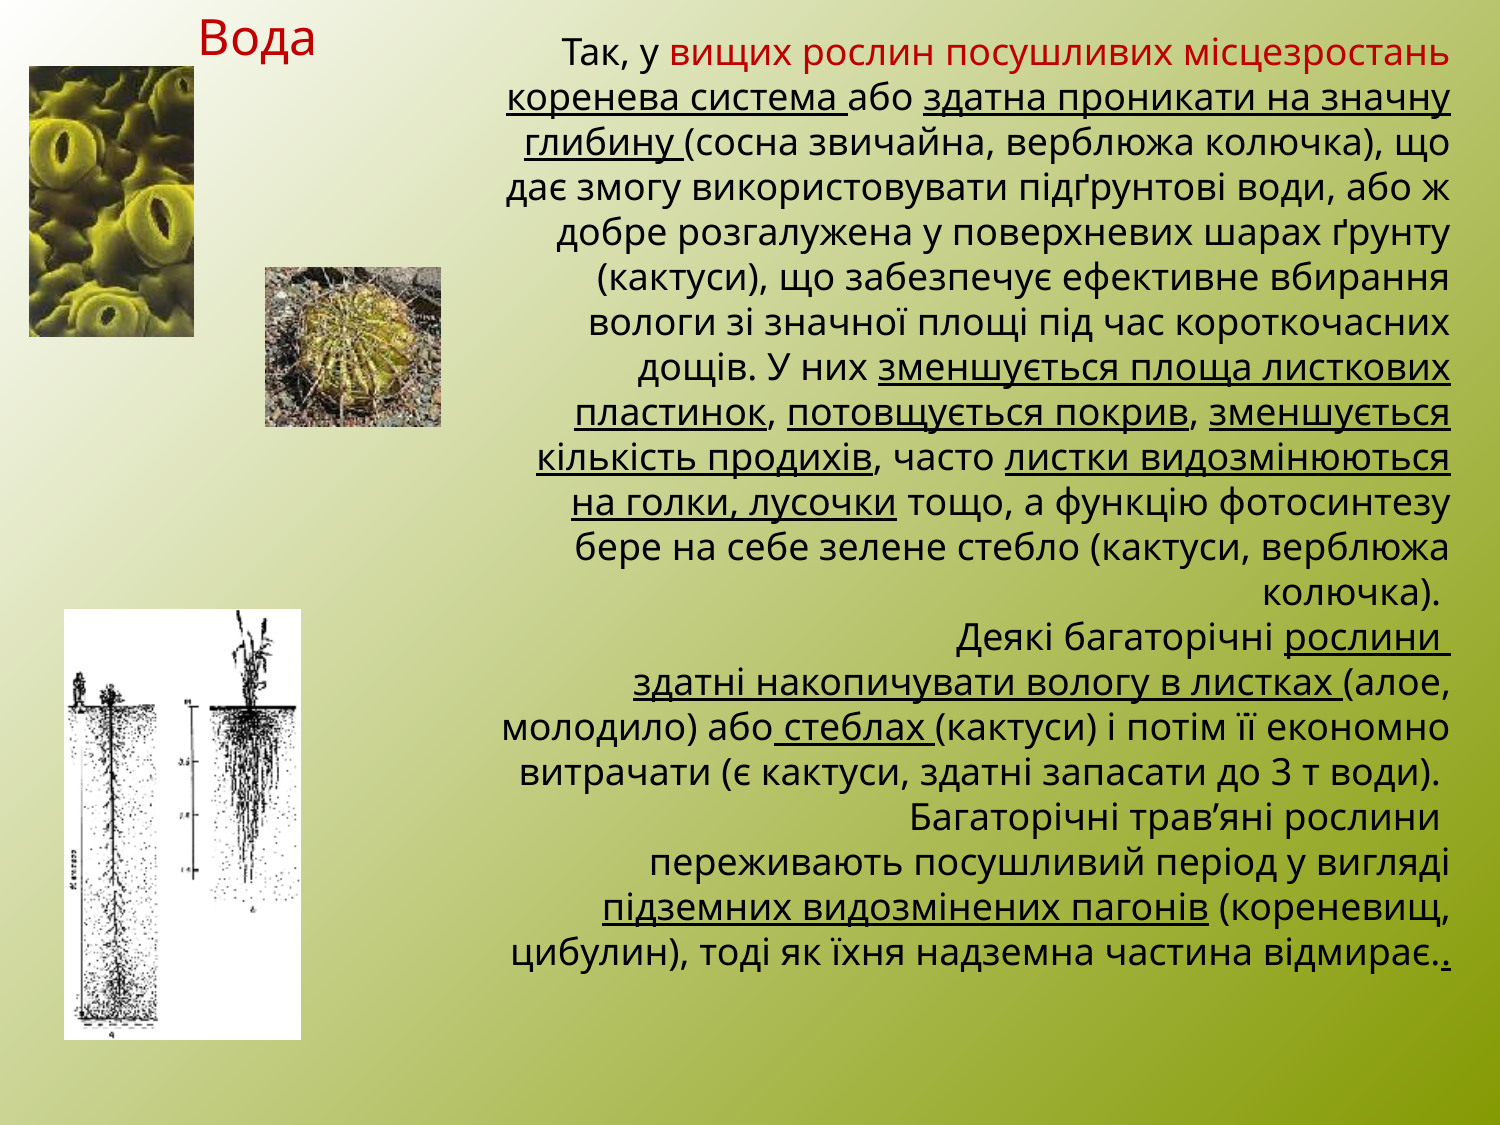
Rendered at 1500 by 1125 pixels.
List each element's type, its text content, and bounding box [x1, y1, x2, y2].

text_box Вода [183, 0, 337, 74]
picture [29, 66, 194, 337]
picture [265, 266, 441, 427]
text_box Так, у вищих рослин посушливих місцезростань коренева система або здатна проникати на значну глибину (сосна звичайна, верблюжа колючка), що дає змогу використовувати підґрунтові води, або ж добре розгалужена у поверхневих шарах ґрунту (кактуси), що забезпечує ефективне вбирання вологи зі значної площі під час короткочасних дощів. У них зменшується площа листкових пластинок, потовщується покрив, зменшується кількість продихів, часто листки видозмінюються на голки, лусочки тощо, а функцію фотосинтезу бере на себе зелене стебло (кактуси, верблюжа колючка). Деякі багаторічні рослини здатні накопичувати вологу в листках (алое, молодило) або стеблах (кактуси) і потім її економно витрачати (є кактуси, здатні запасати до 3 т води). Багаторічні трав’яні рослини переживають посушливий період у вигляді підземних видозмінених пагонів (кореневищ, цибулин), тоді як їхня надземна частина відмирає.. [478, 20, 1466, 980]
picture [64, 609, 301, 1040]
